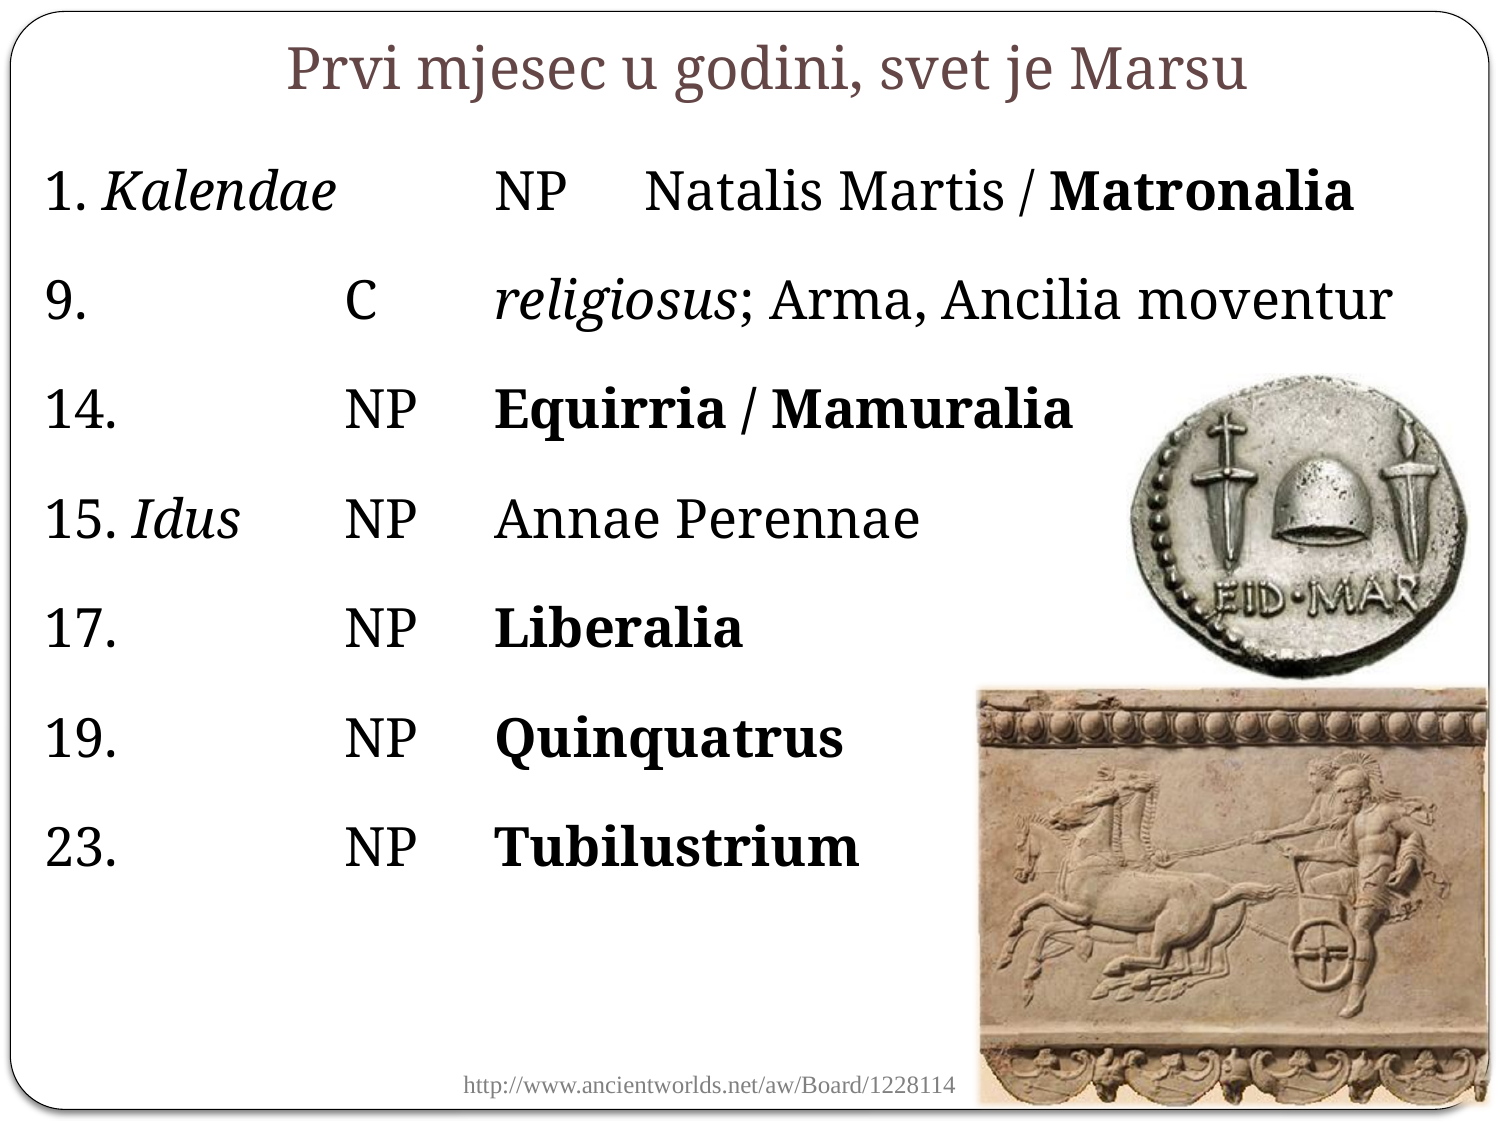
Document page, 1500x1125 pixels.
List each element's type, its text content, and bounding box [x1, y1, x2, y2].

picture [970, 373, 1497, 1113]
title Prvi mjesec u godini, svet je Marsu [64, 0, 1471, 116]
text_box http://www.ancientworlds.net/aw/Board/1228114 [415, 1061, 964, 1106]
list 1. Kalendae NP Natalis Martis / Matronalia 9. C religiosus; Arma, Ancilia moventur 14. NP Equirria / Mamuralia 15. Idus NP Annae Perennae 17. NP Liberalia 19. NP Quinquatrus 23. NP Tubilustrium [29, 115, 1413, 1084]
